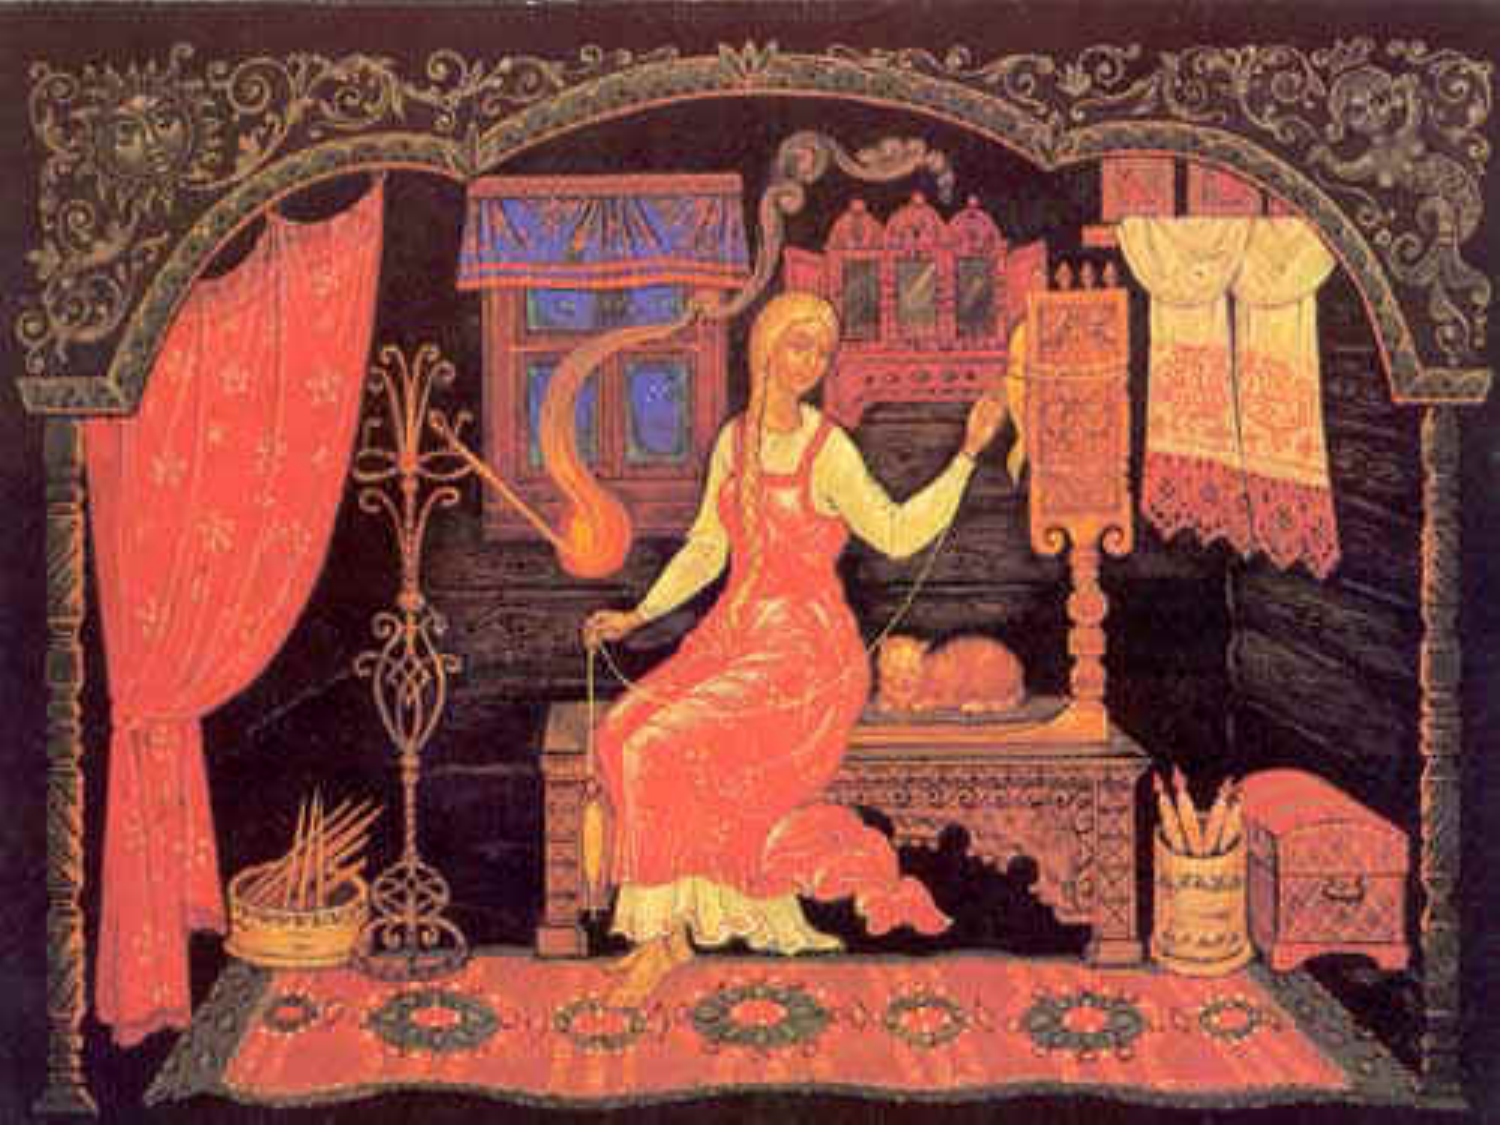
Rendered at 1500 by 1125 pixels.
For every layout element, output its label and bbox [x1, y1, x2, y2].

list [0, 0, 1500, 1125]
